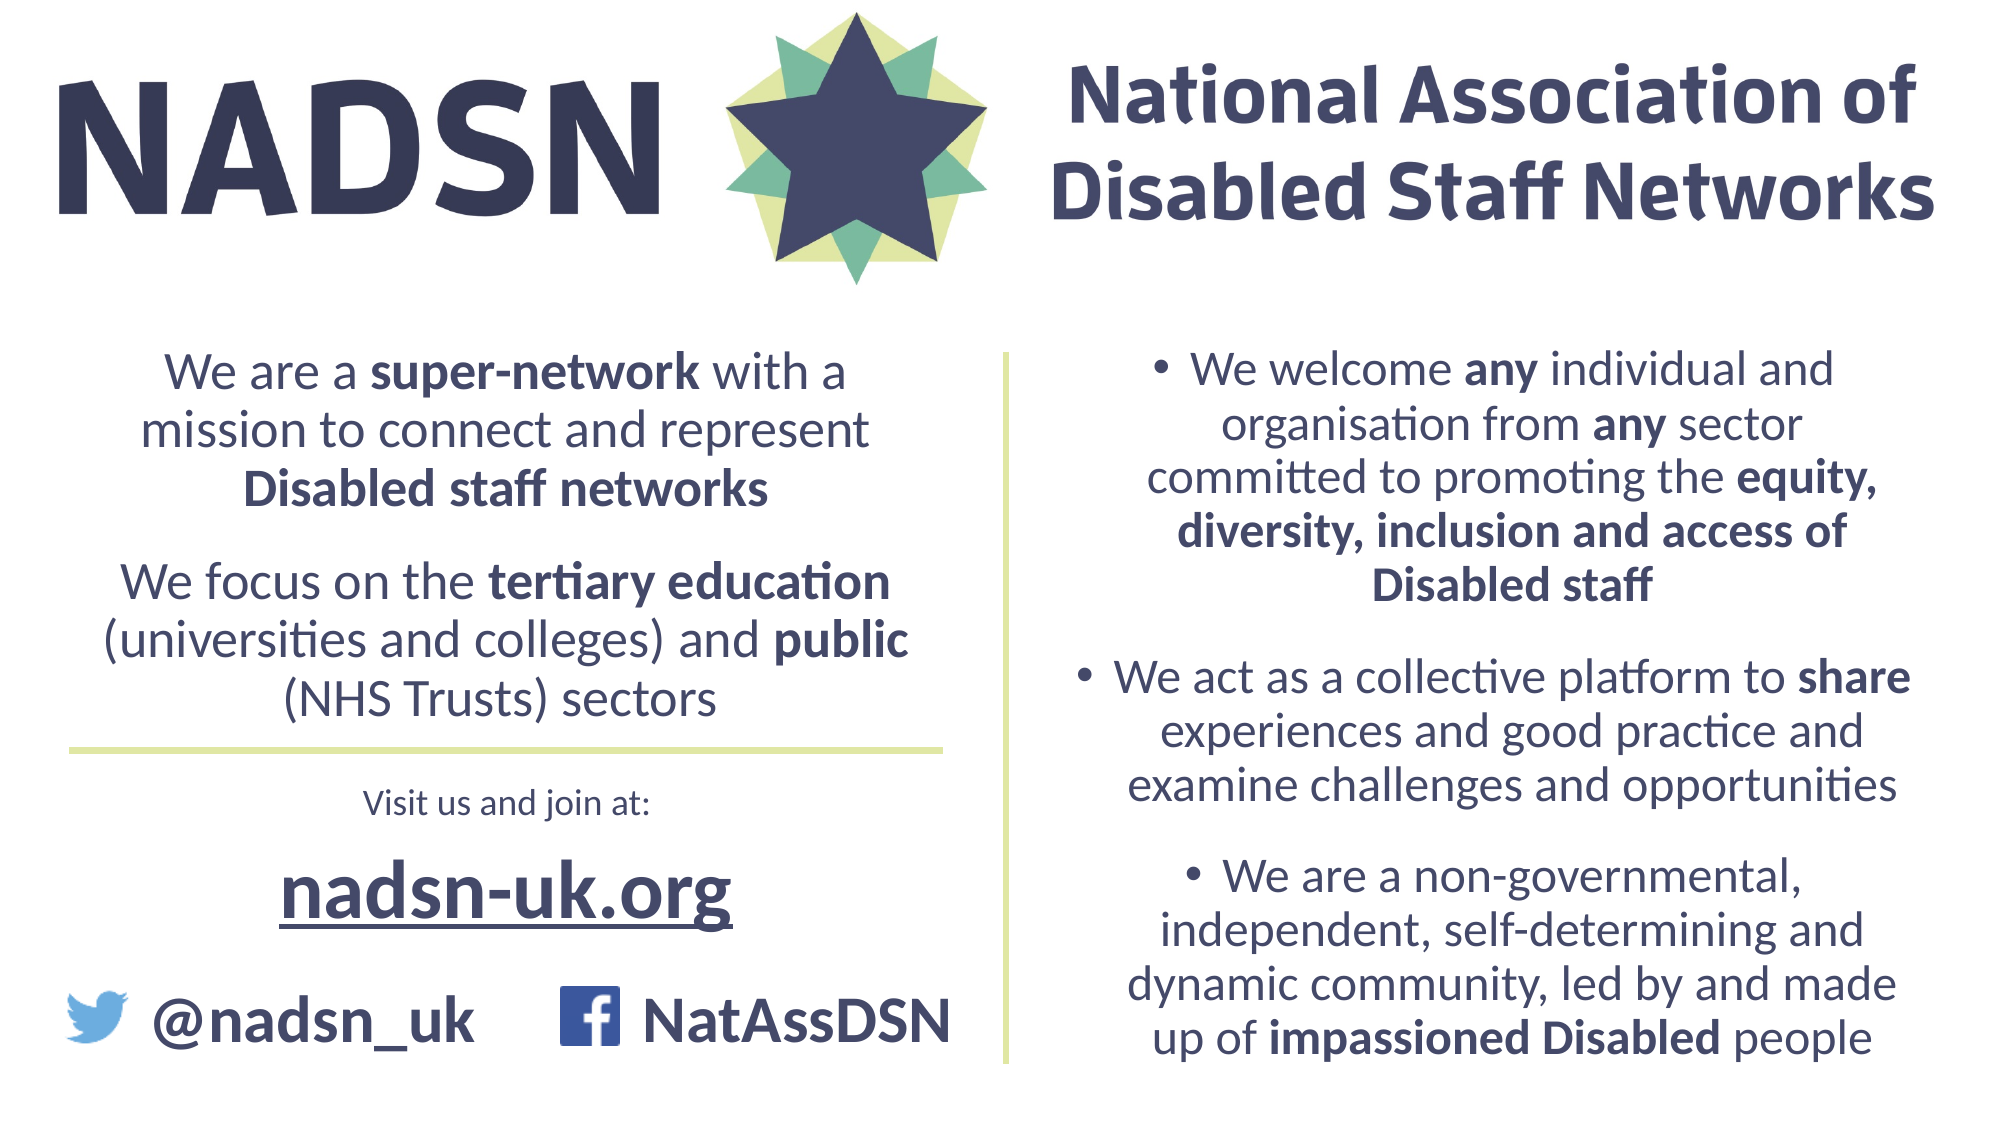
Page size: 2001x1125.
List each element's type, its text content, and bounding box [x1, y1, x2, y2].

text_box NatAssDSN [627, 968, 969, 1063]
picture [560, 986, 620, 1046]
picture [63, 986, 132, 1046]
picture [0, 0, 1963, 293]
text_box nadsn-uk.org [200, 847, 812, 943]
text_box Visit us and join at: [70, 775, 944, 847]
text_box We are a super-network with a mission to connect and represent Disabled staff networks We focus on the tertiary education (universities and colleges) and public (NHS Trusts) sectors [68, 335, 944, 736]
text_box We welcome any individual and organisation from any sector committed to promoting the equity, diversity, inclusion and access of Disabled staff We act as a collective platform to share experiences and good practice and examine challenges and opportunities We are a non-governmental, independent, self-determining and dynamic community, led by and made up of impassioned Disabled people [1056, 335, 1931, 1065]
text_box @nadsn_uk [133, 968, 492, 1063]
